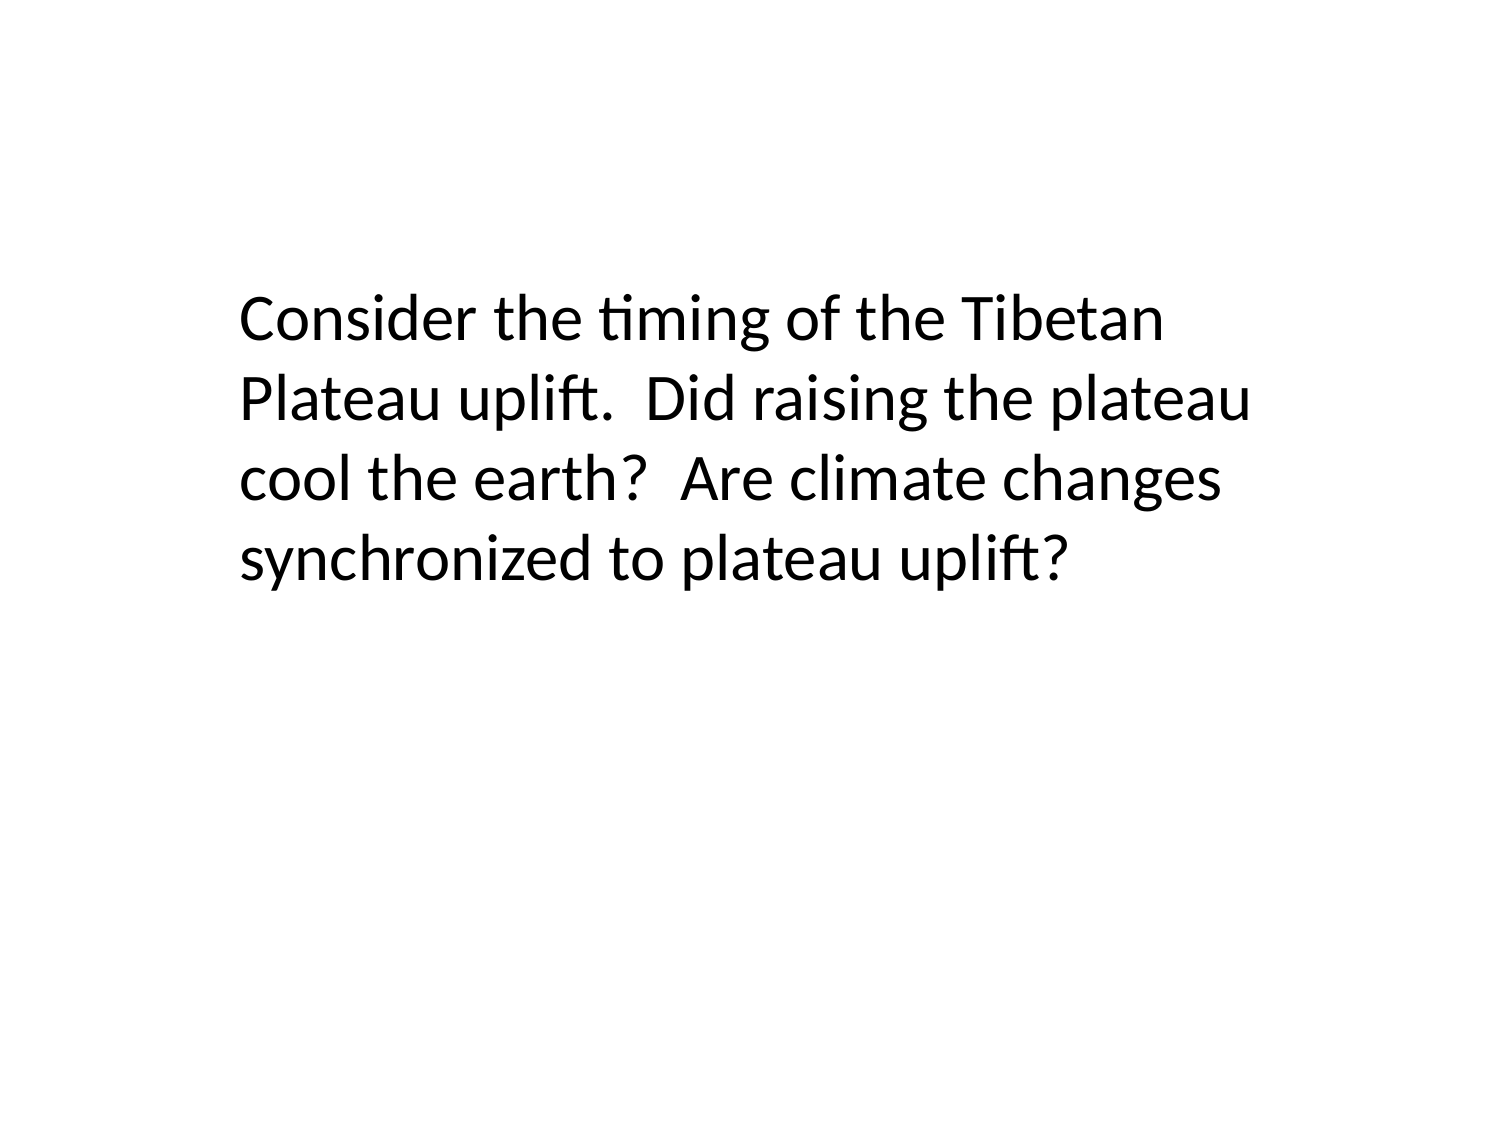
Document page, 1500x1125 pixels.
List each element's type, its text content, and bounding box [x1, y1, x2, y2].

text_box Consider the timing of the Tibetan Plateau uplift. Did raising the plateau cool the earth? Are climate changes synchronized to plateau uplift? [225, 266, 1313, 601]
